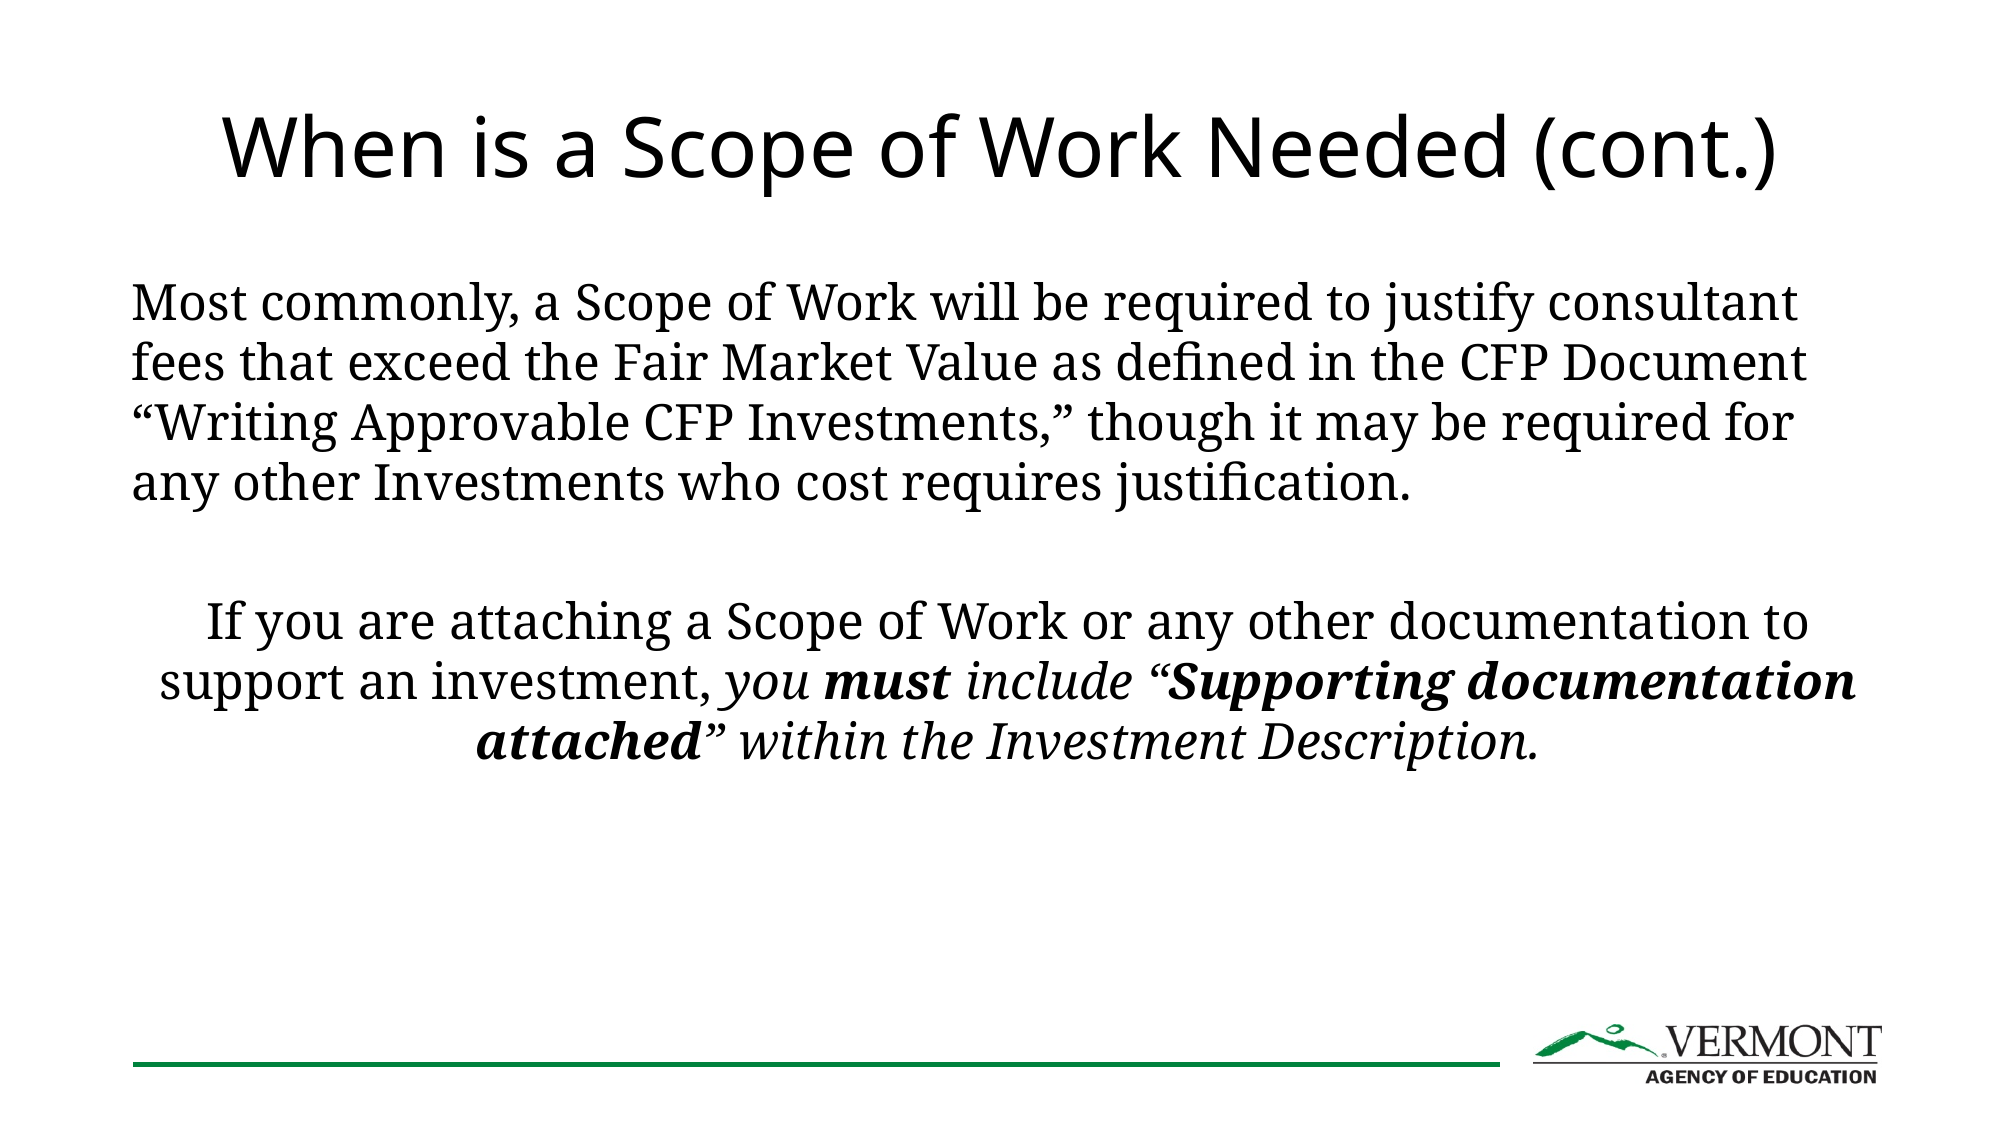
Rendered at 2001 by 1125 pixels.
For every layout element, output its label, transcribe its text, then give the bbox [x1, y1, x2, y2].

list Most commonly, a Scope of Work will be required to justify consultant fees that exceed the Fair Market Value as defined in the CFP Document “Writing Approvable CFP Investments,” though it may be required for any other Investments who cost requires justification. If you are attaching a Scope of Work or any other documentation to support an investment, you must include “Supporting documentation attached” within the Investment Description. [116, 262, 1900, 975]
title When is a Scope of Work Needed (cont.) [99, 50, 1900, 238]
picture [1533, 1024, 1882, 1101]
